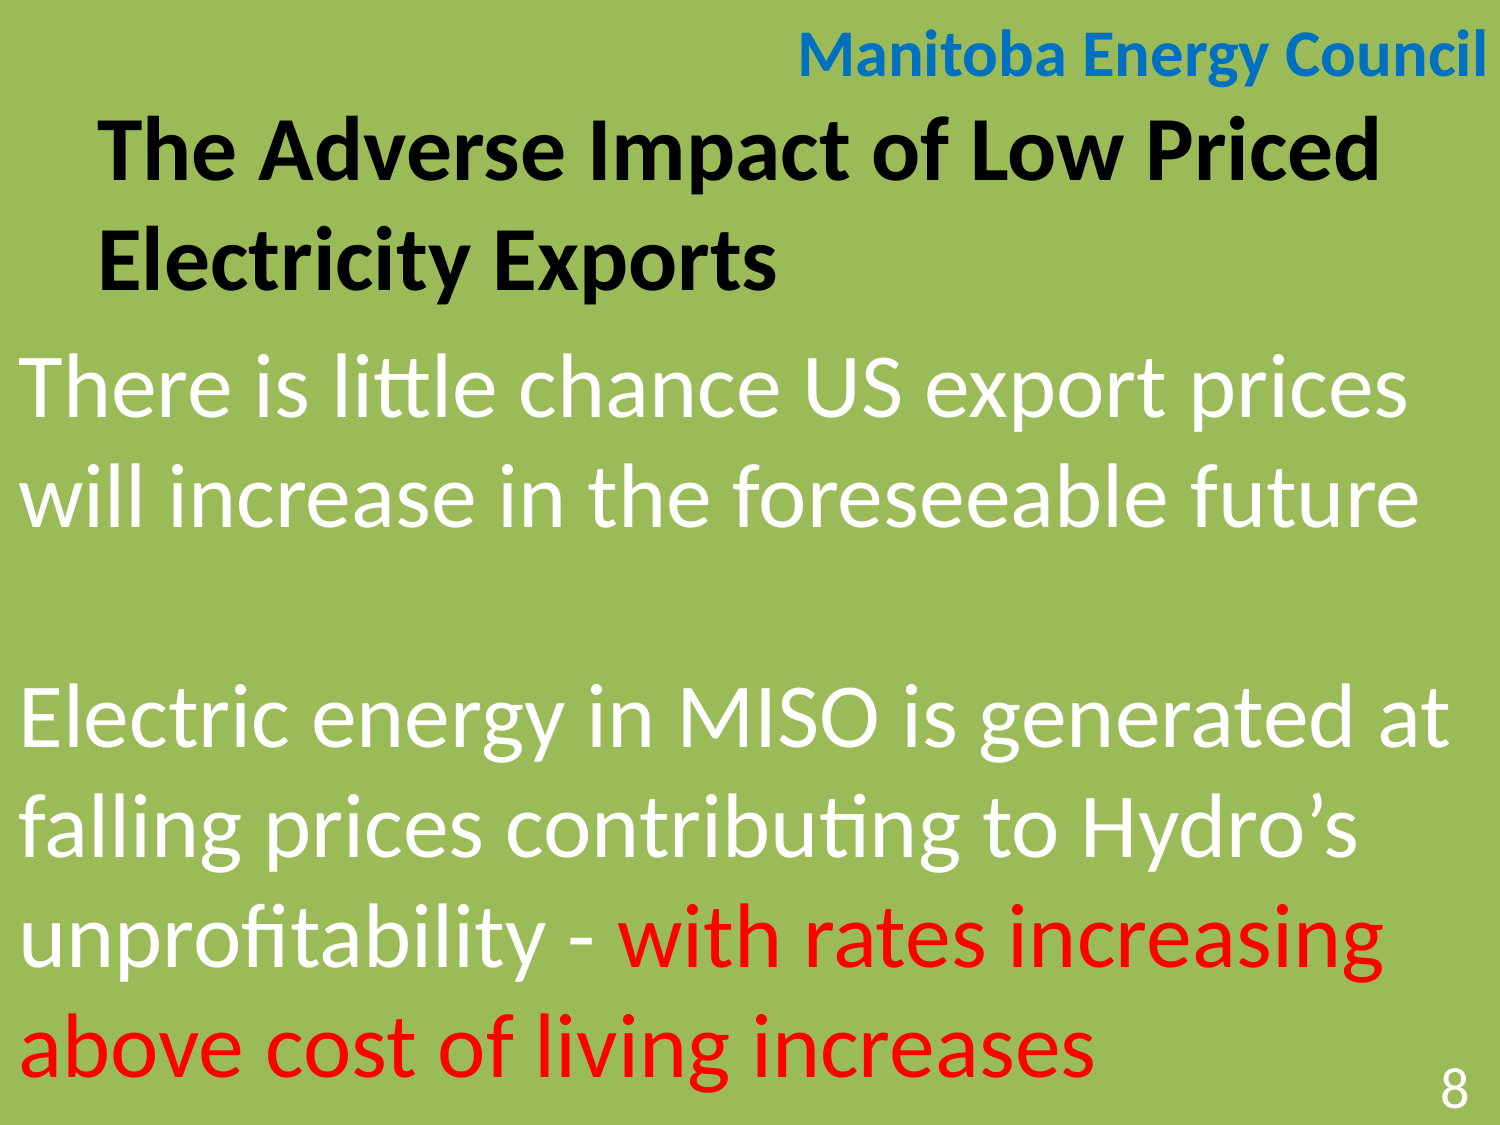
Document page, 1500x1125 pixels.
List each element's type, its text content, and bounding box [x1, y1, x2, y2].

text_box Manitoba Energy Council [782, 2, 1500, 81]
text_box There is little chance US export prices will increase in the foreseeable future Electric energy in MISO is generated at falling prices contributing to Hydro’s unprofitability - with rates increasing above cost of living increases [3, 318, 1500, 1125]
text_box The Adverse Impact of Low Priced Electricity Exports [82, 81, 1500, 316]
